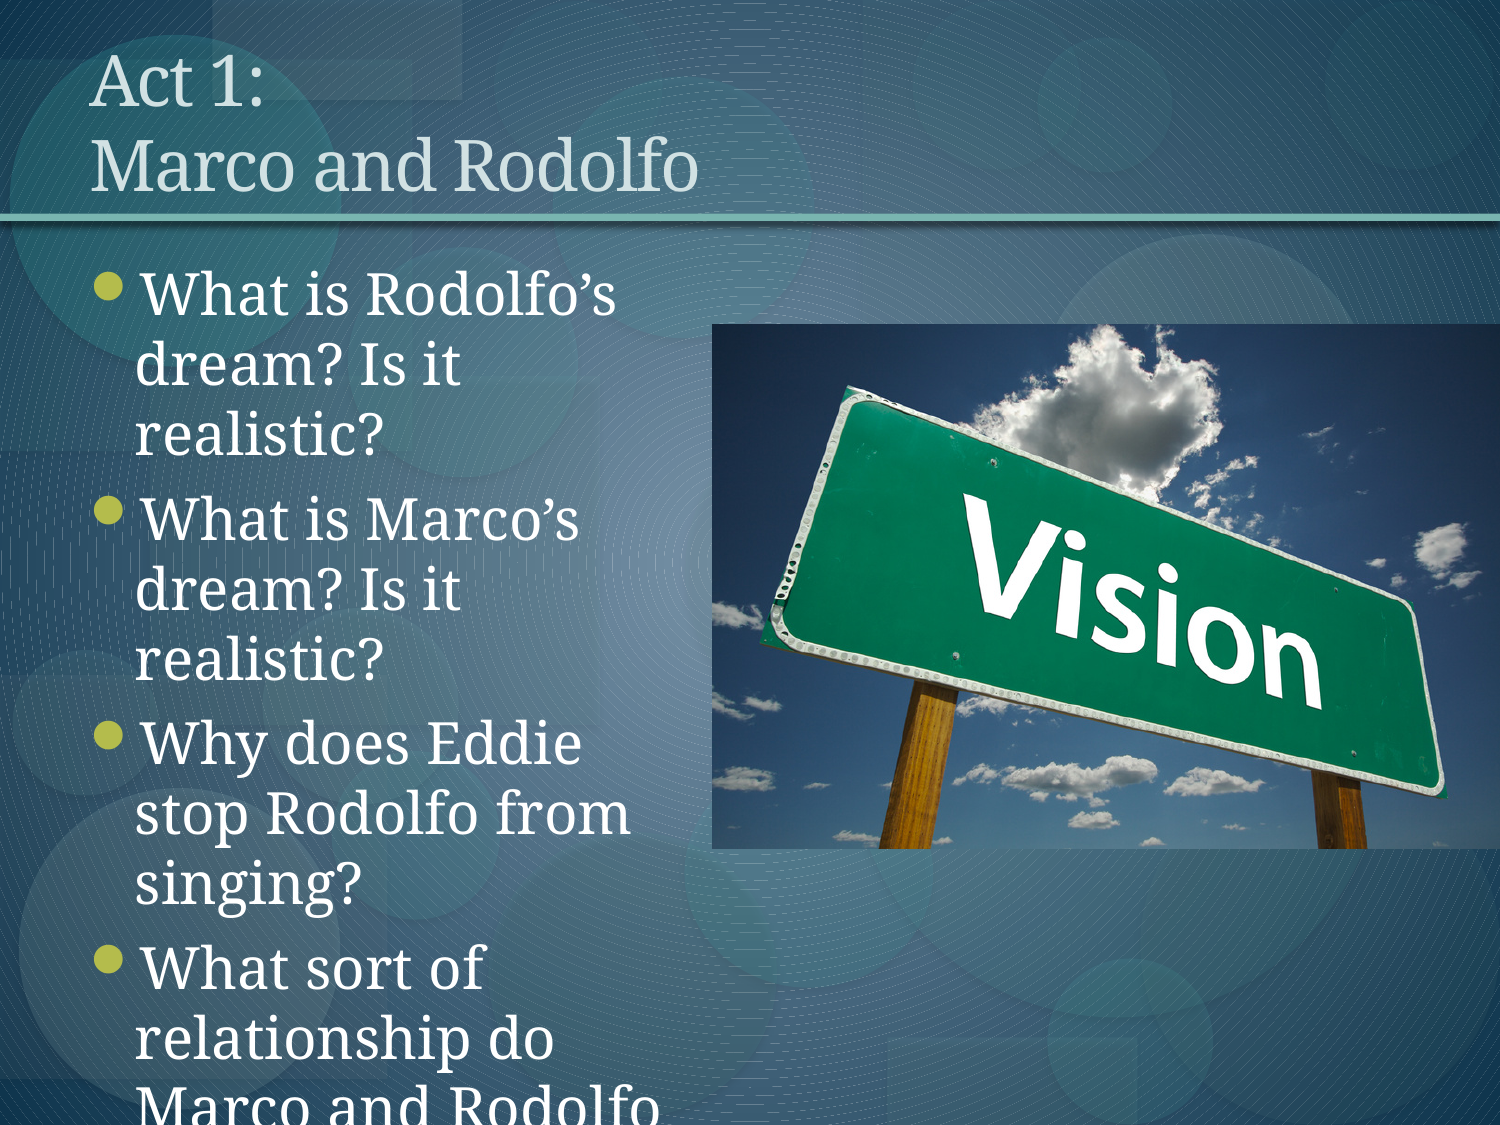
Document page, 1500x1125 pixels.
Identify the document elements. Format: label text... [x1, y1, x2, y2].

list What is Rodolfo’s dream? Is it realistic? What is Marco’s dream? Is it realistic? Why does Eddie stop Rodolfo from singing? What sort of relationship do Marco and Rodolfo have? [75, 249, 725, 1000]
picture [712, 324, 1500, 849]
title Act 1: Marco and Rodolfo [75, 26, 1425, 214]
